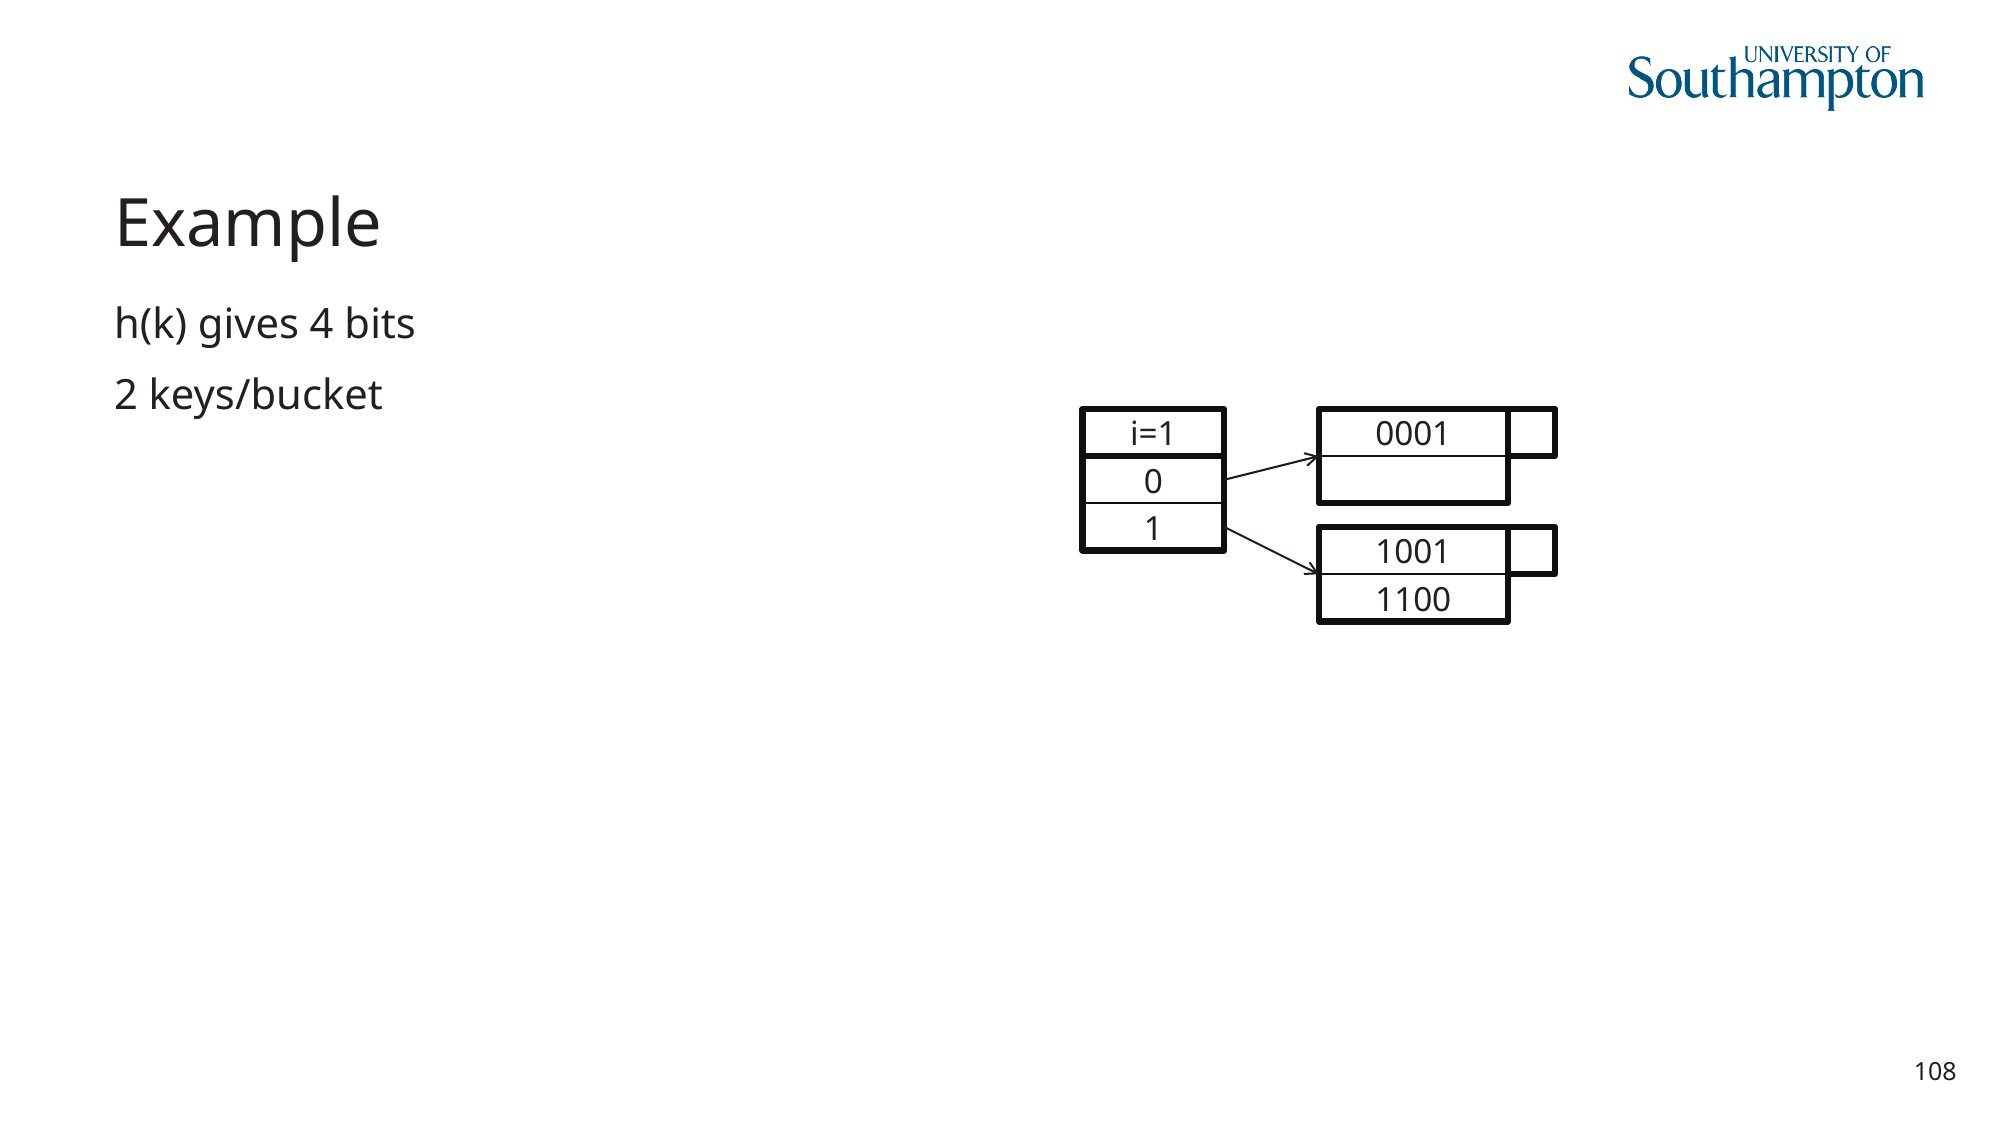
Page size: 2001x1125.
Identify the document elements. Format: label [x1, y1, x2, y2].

text_box [1082, 408, 1556, 622]
title [102, 113, 1898, 268]
picture [1629, 46, 1924, 111]
picture [1869, 48, 1877, 60]
list [102, 290, 989, 1024]
picture [1629, 71, 1648, 95]
